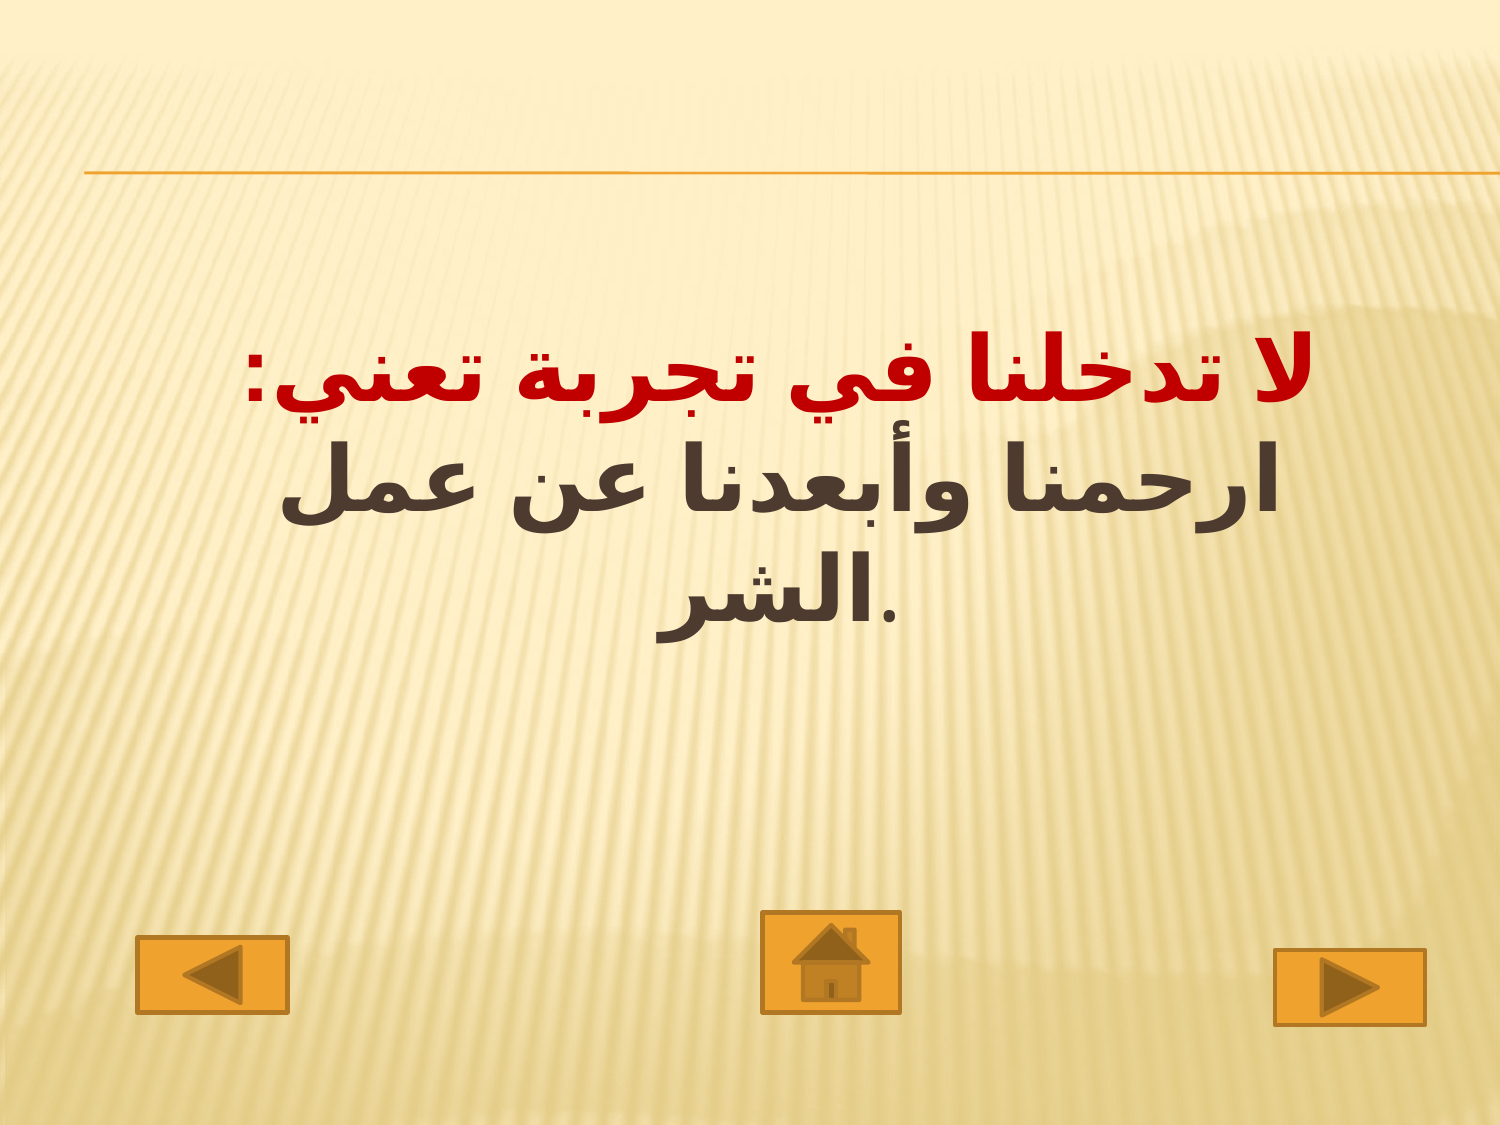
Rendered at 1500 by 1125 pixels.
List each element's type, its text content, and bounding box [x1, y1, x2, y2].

text_box [760, 910, 902, 1015]
title لا تدخلنا في تجربة تعني: ارحمنا وأبعدنا عن عمل الشر. [137, 262, 1425, 688]
text_box [1273, 948, 1427, 1027]
text_box [135, 935, 290, 1015]
